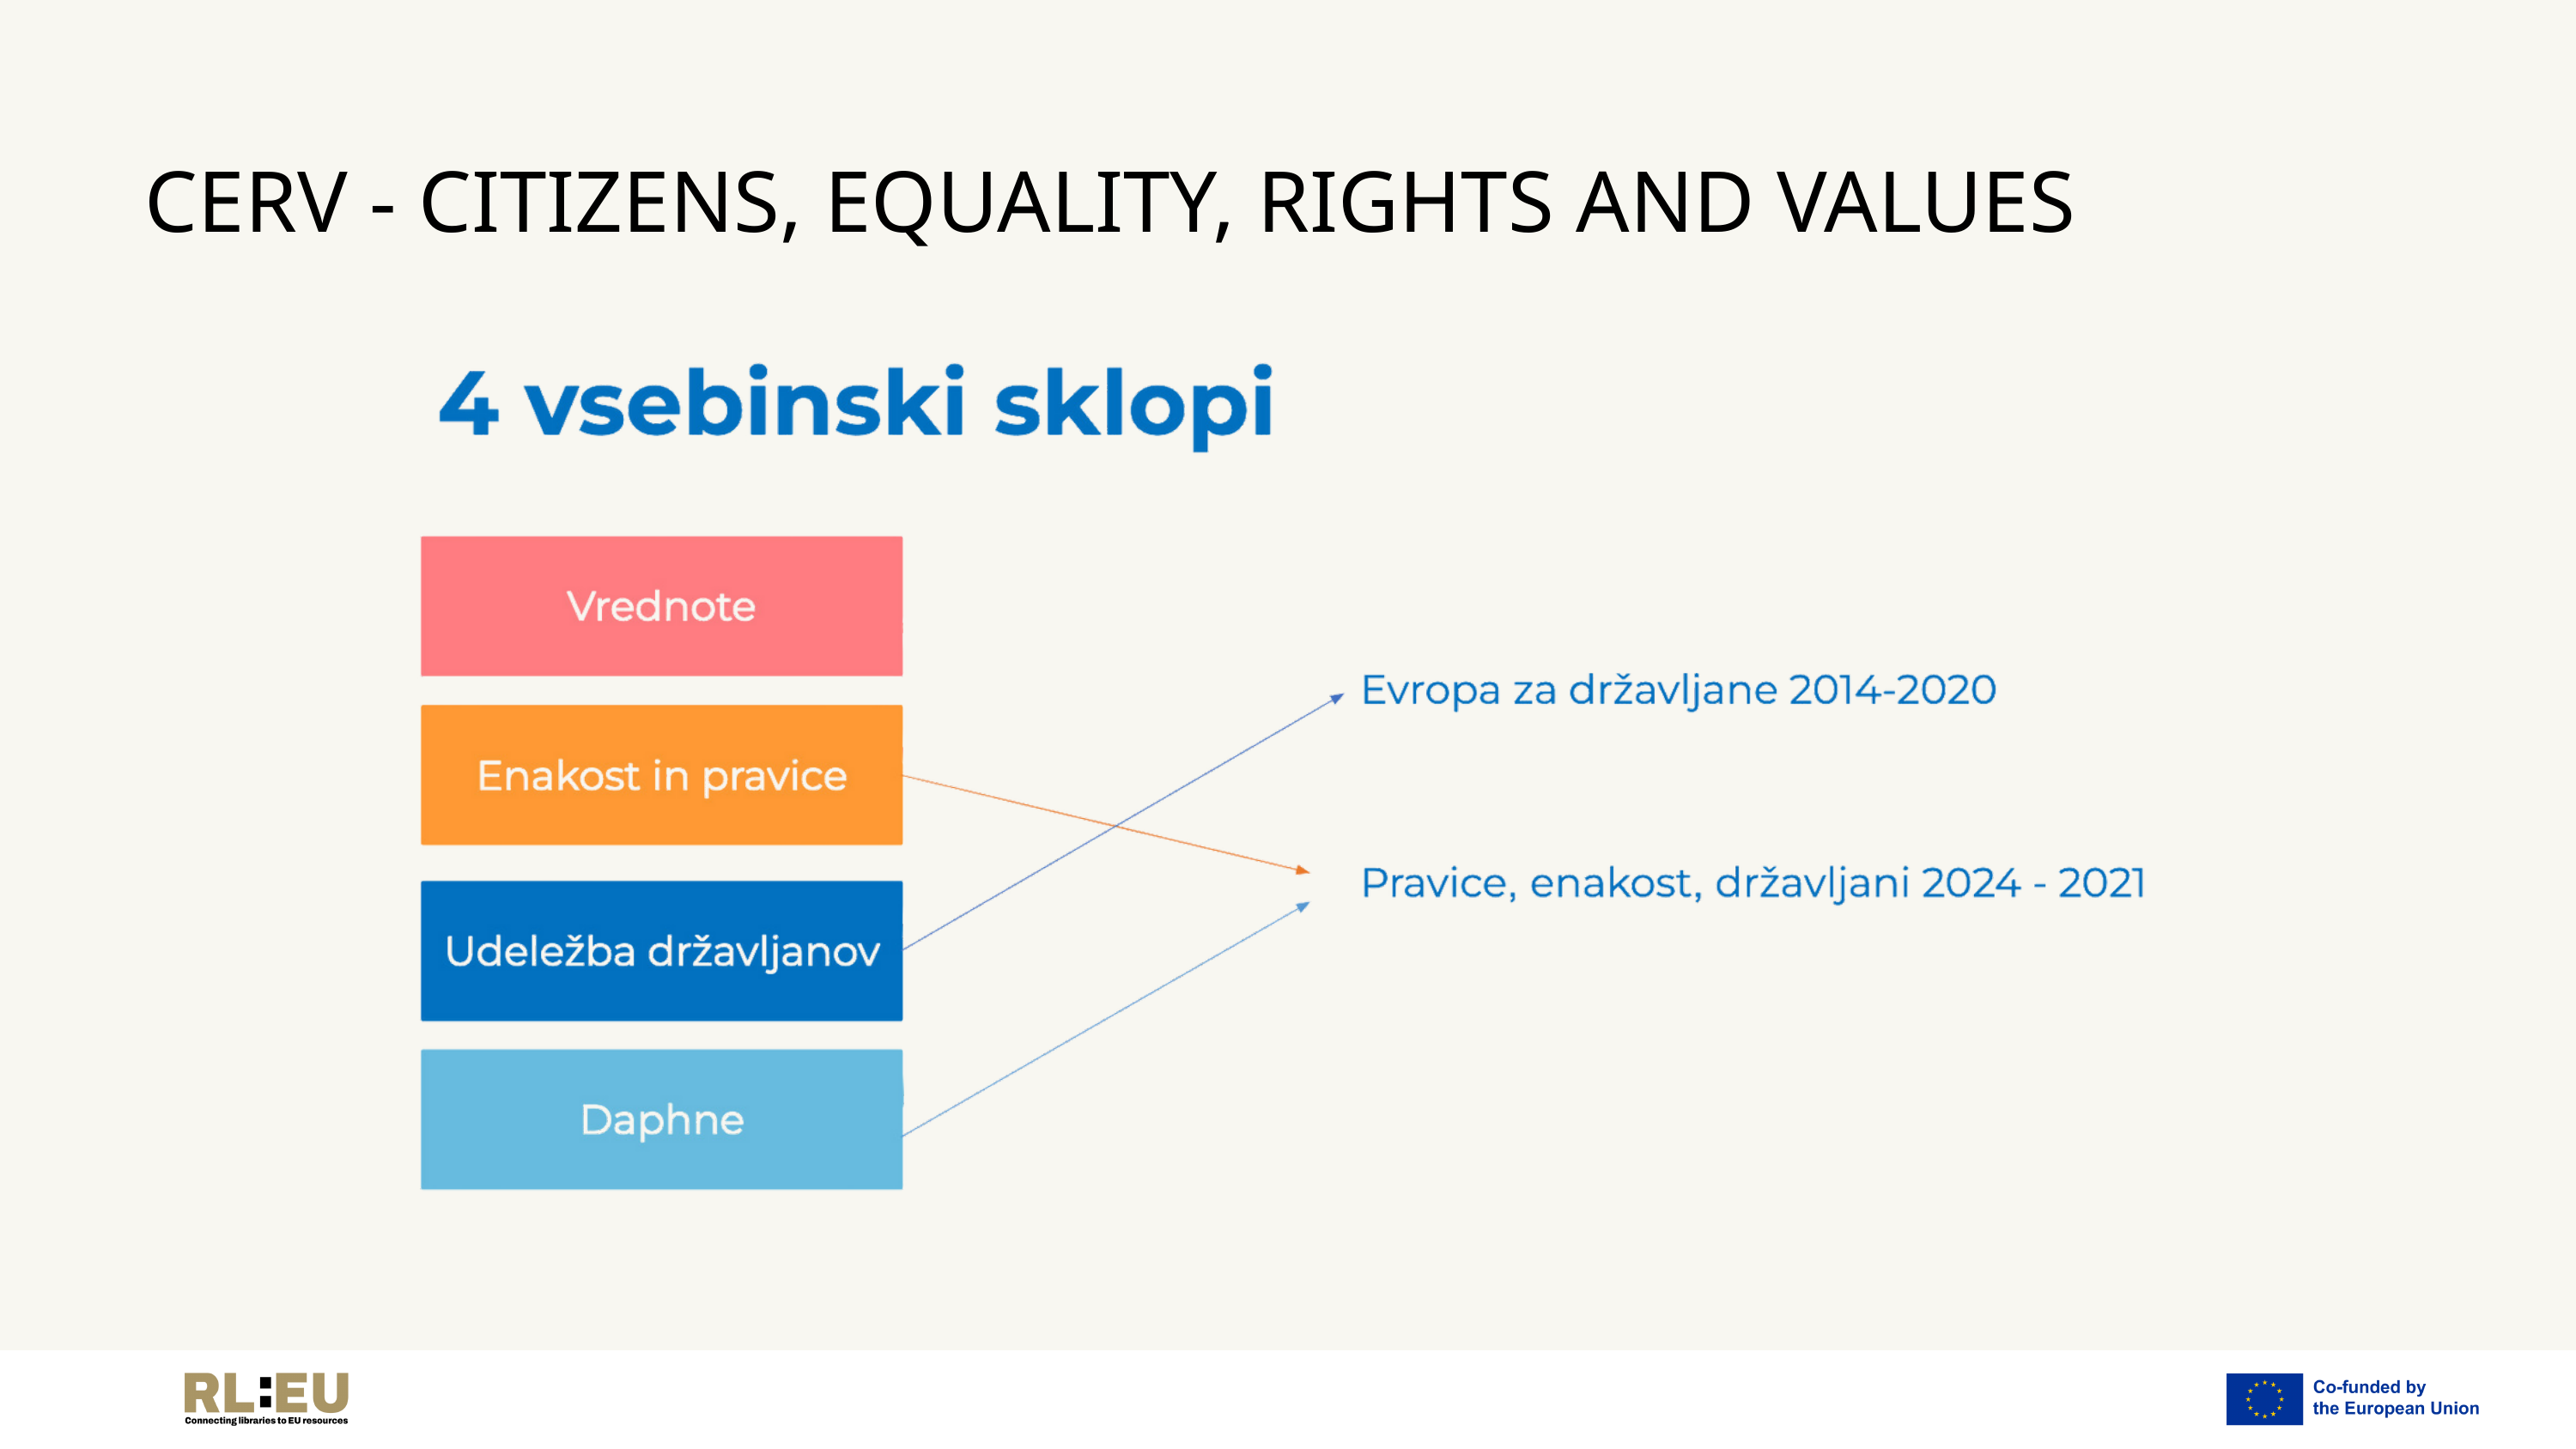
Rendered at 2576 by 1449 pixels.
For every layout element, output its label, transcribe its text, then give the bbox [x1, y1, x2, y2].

text_box [376, 311, 2200, 1284]
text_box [0, 1349, 2576, 1449]
text_box CERV - CITIZENS, EQUALITY, RIGHTS AND VALUES [144, 131, 2576, 250]
